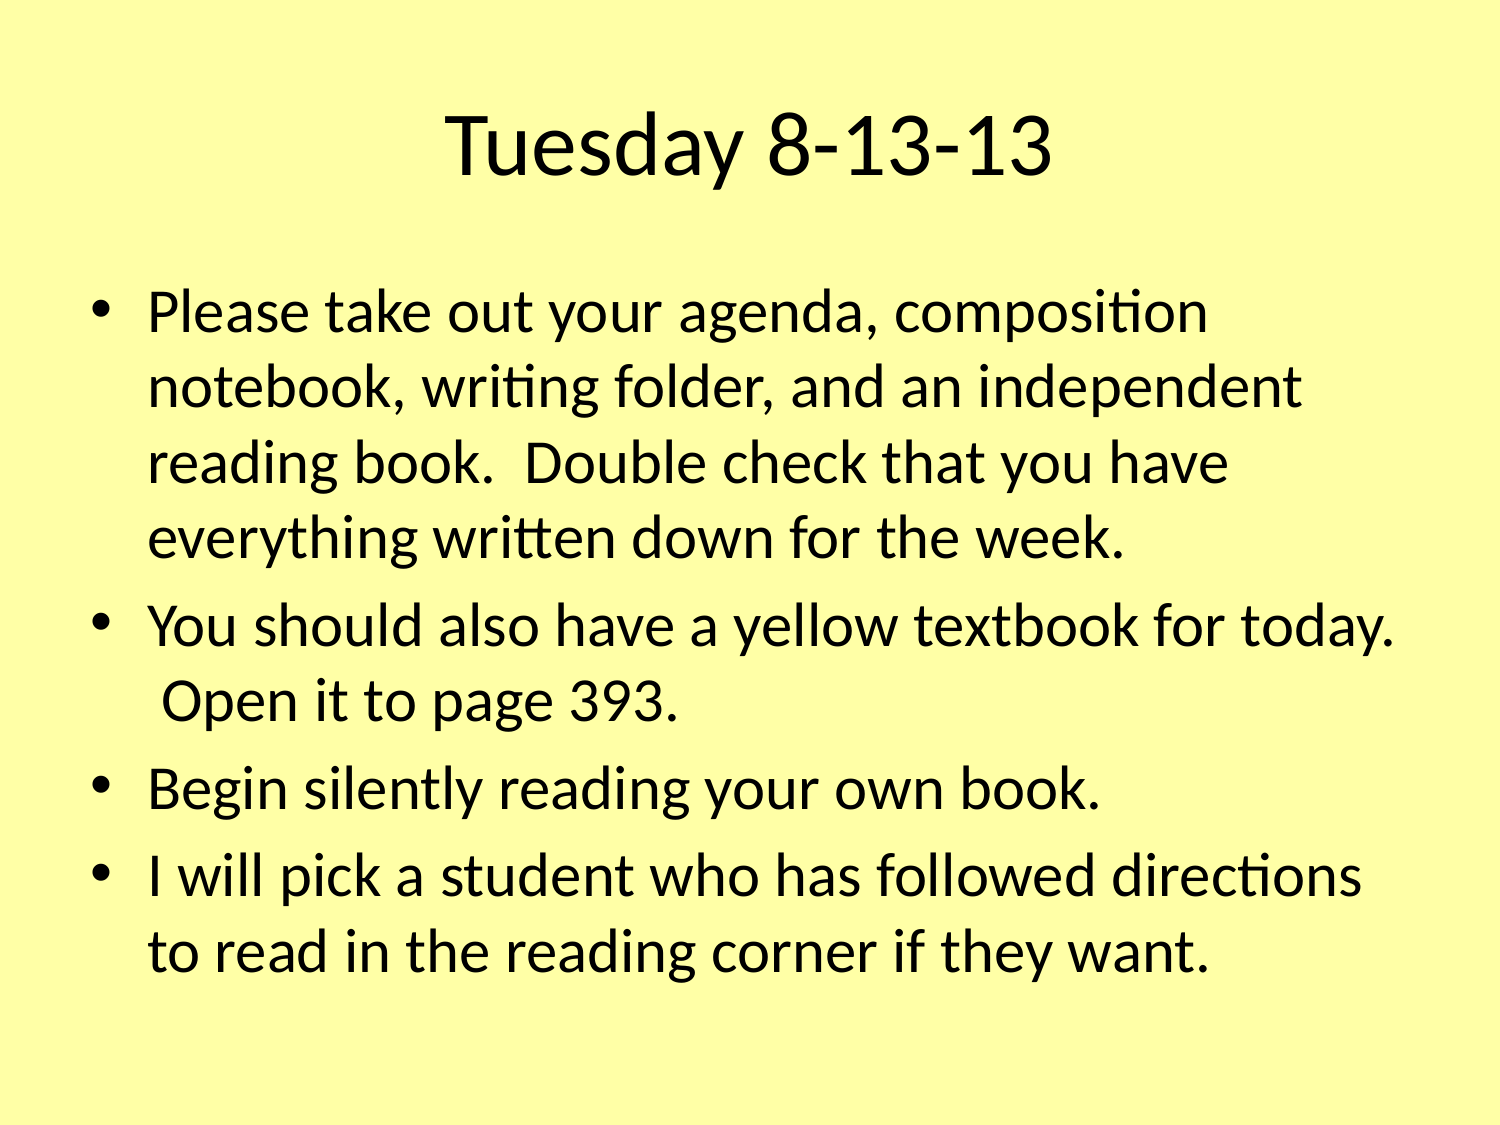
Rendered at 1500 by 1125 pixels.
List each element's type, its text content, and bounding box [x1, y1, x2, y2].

title Tuesday 8-13-13 [75, 45, 1425, 233]
list Please take out your agenda, composition notebook, writing folder, and an independent reading book. Double check that you have everything written down for the week. You should also have a yellow textbook for today. Open it to page 393. Begin silently reading your own book. I will pick a student who has followed directions to read in the reading corner if they want. [75, 262, 1425, 1005]
